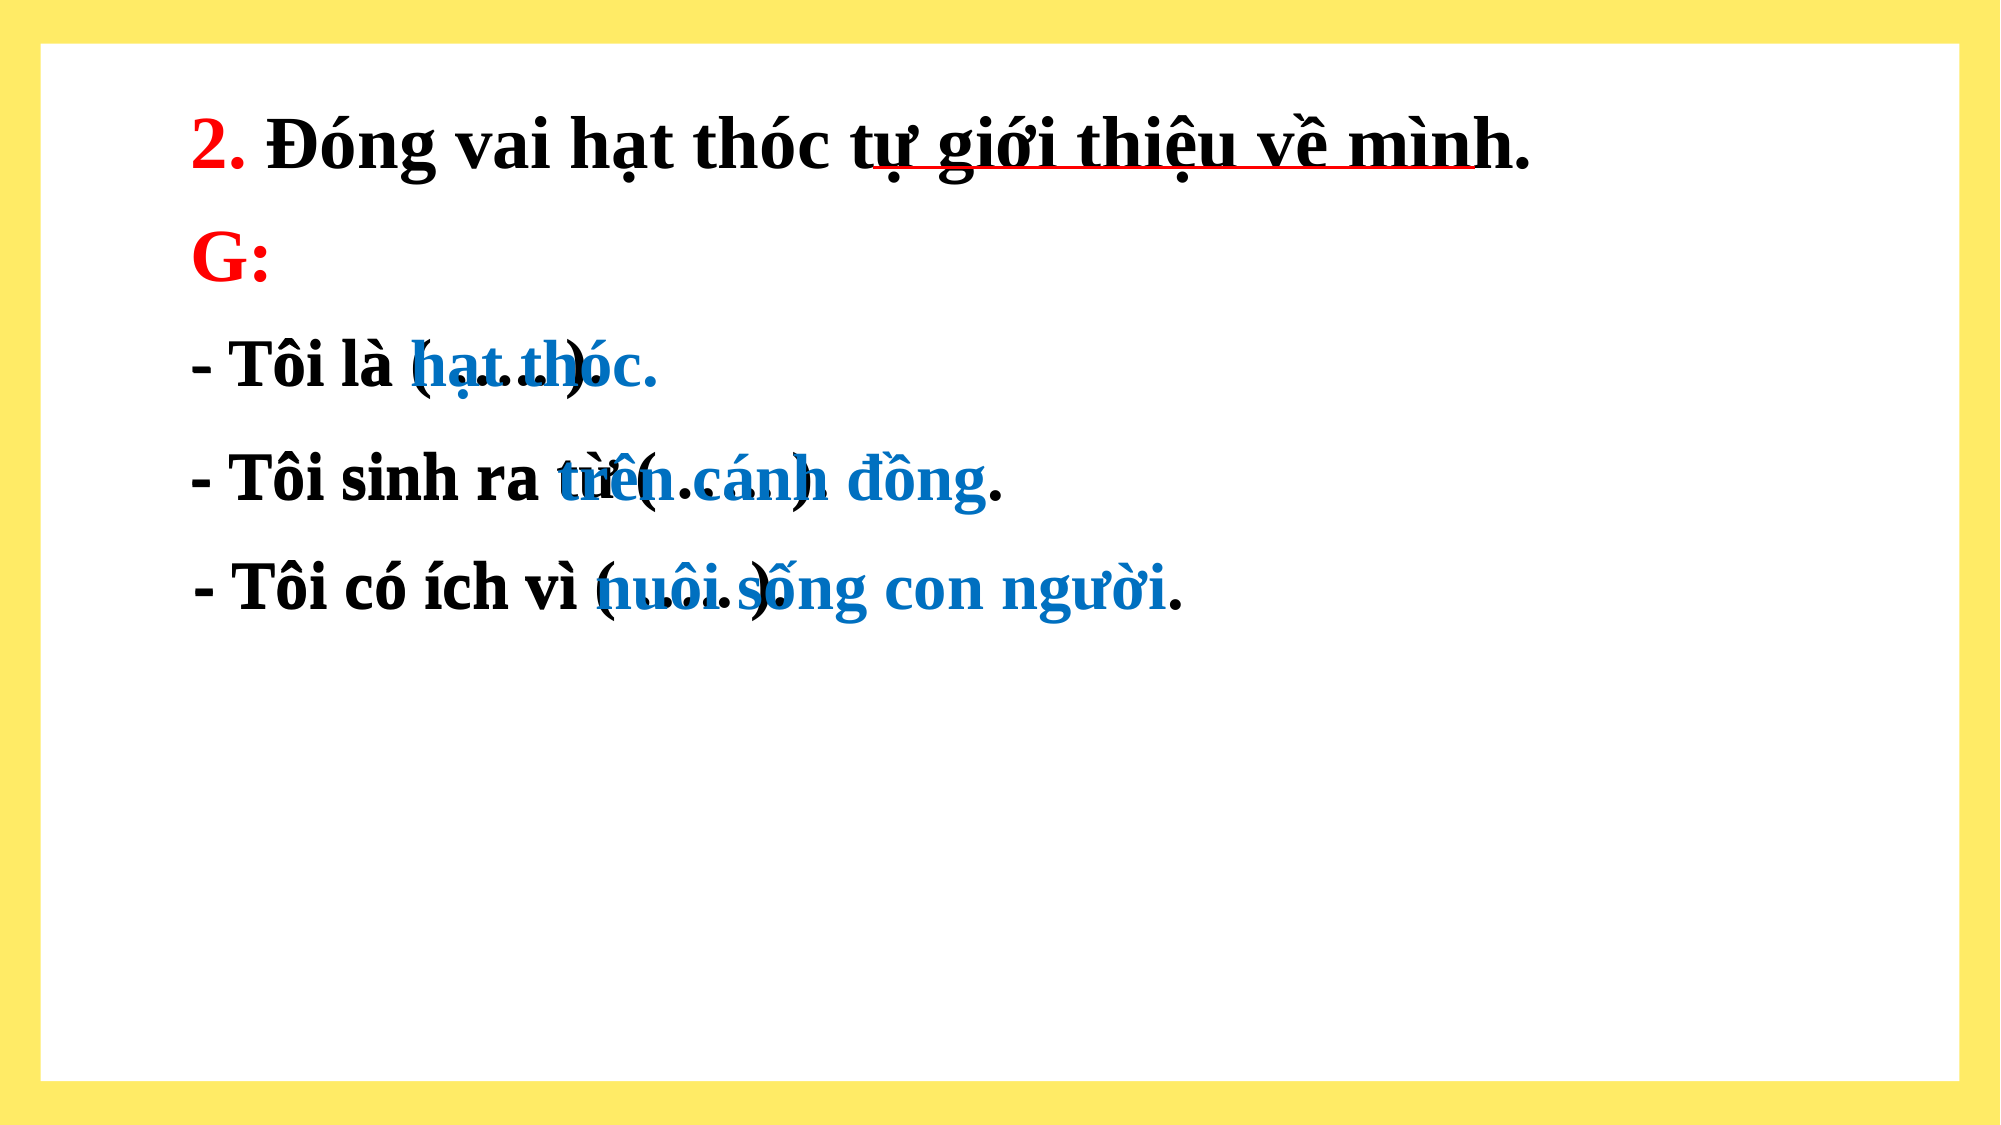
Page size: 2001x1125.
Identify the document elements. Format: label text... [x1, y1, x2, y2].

text_box - Tôi có ích vì nuôi sống con người. [178, 535, 1302, 630]
text_box - Tôi là hạt thóc. [176, 312, 874, 408]
text_box G: [176, 198, 294, 304]
text_box 2. Đóng vai hạt thóc tự giới thiệu về mình. [176, 85, 1550, 191]
text_box - Tôi sinh ra trên cánh đồng. [175, 426, 1101, 521]
